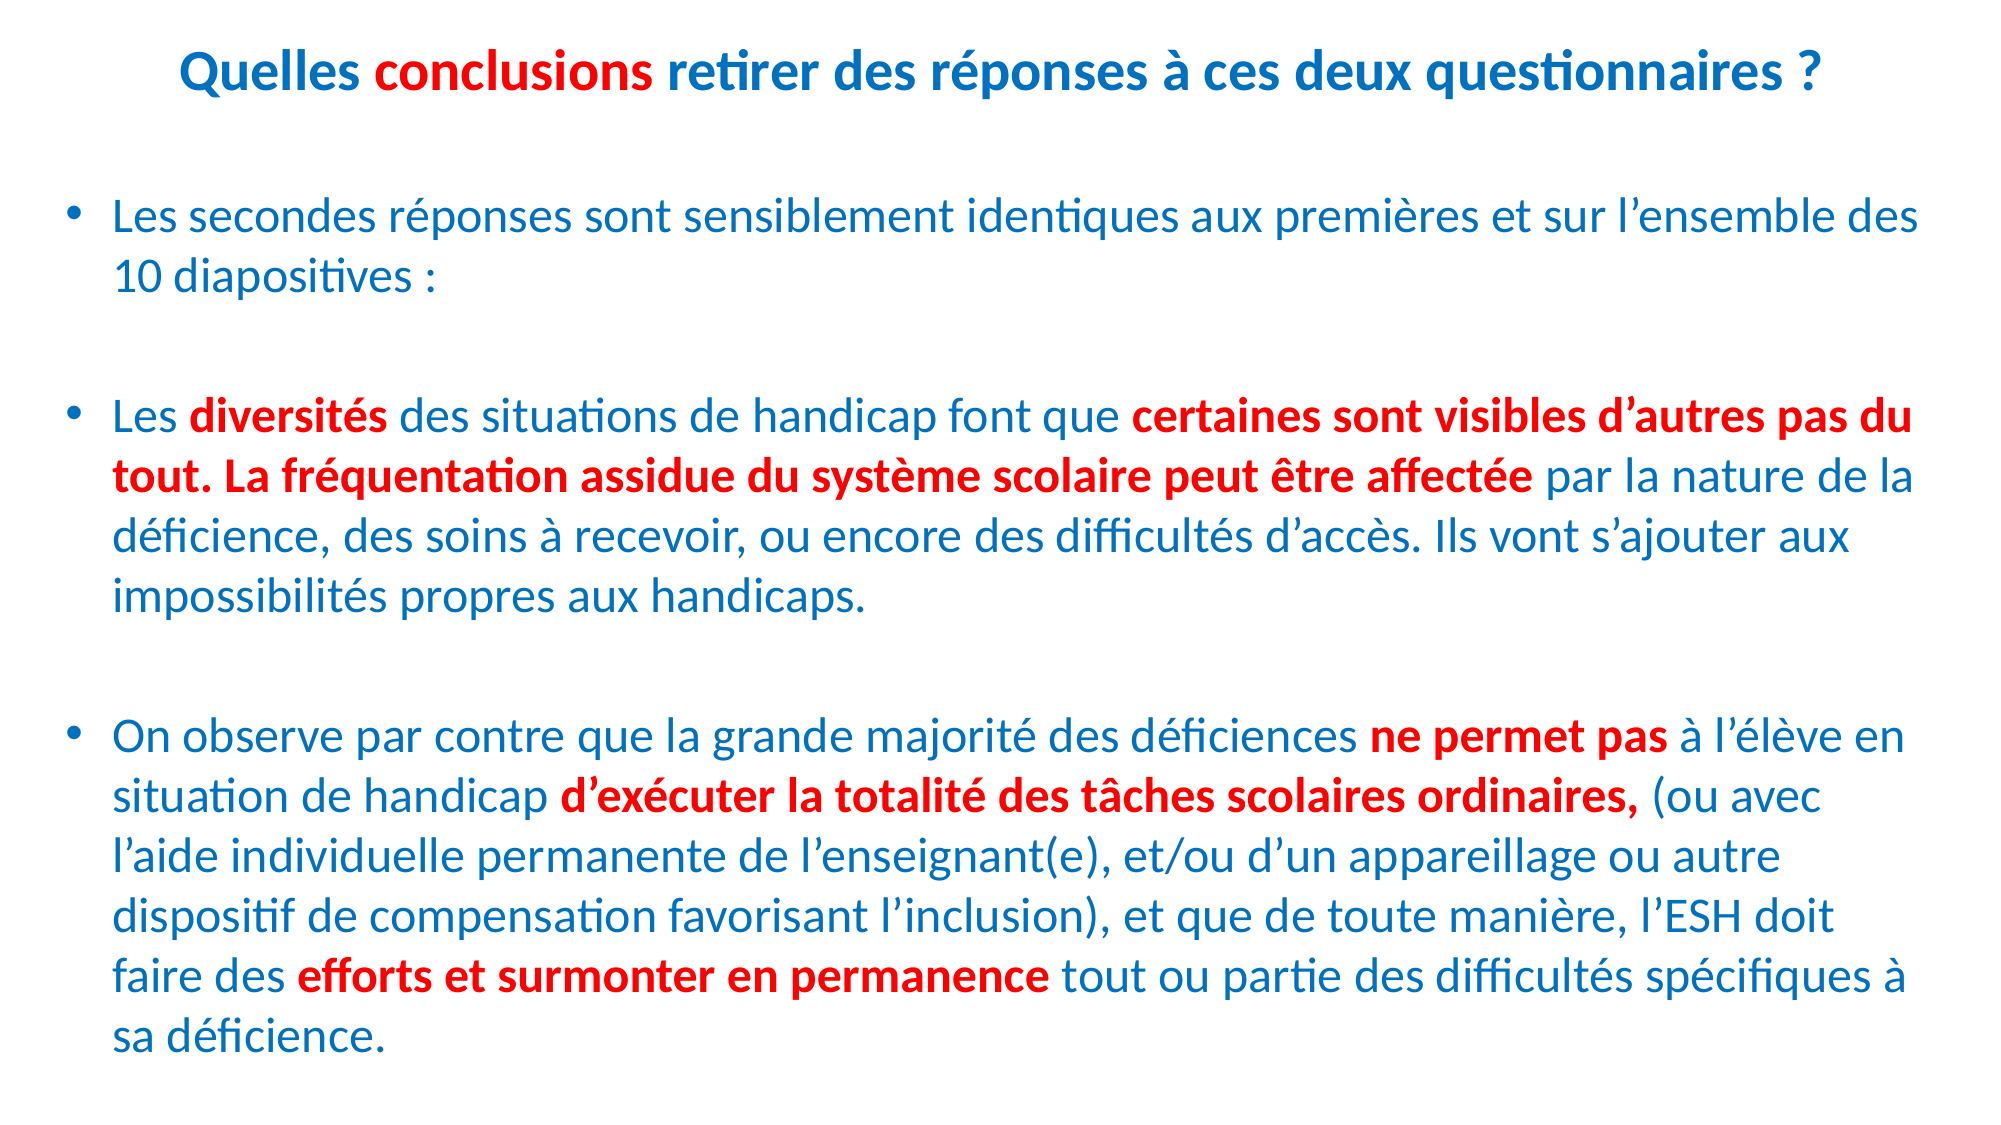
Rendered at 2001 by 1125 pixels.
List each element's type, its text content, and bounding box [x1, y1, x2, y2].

text_box Quelles conclusions retirer des réponses à ces deux questionnaires ? Les secondes réponses sont sensiblement identiques aux premières et sur l’ensemble des 10 diapositives : Les diversités des situations de handicap font que certaines sont visibles d’autres pas du tout. La fréquentation assidue du système scolaire peut être affectée par la nature de la déficience, des soins à recevoir, ou encore des difficultés d’accès. Ils vont s’ajouter aux impossibilités propres aux handicaps. On observe par contre que la grande majorité des déficiences ne permet pas à l’élève en situation de handicap d’exécuter la totalité des tâches scolaires ordinaires, (ou avec l’aide individuelle permanente de l’enseignant(e), et/ou d’un appareillage ou autre dispositif de compensation favorisant l’inclusion), et que de toute manière, l’ESH doit faire des efforts et surmonter en permanence tout ou partie des difficultés spécifiques à sa déficience. [50, 24, 1953, 1070]
